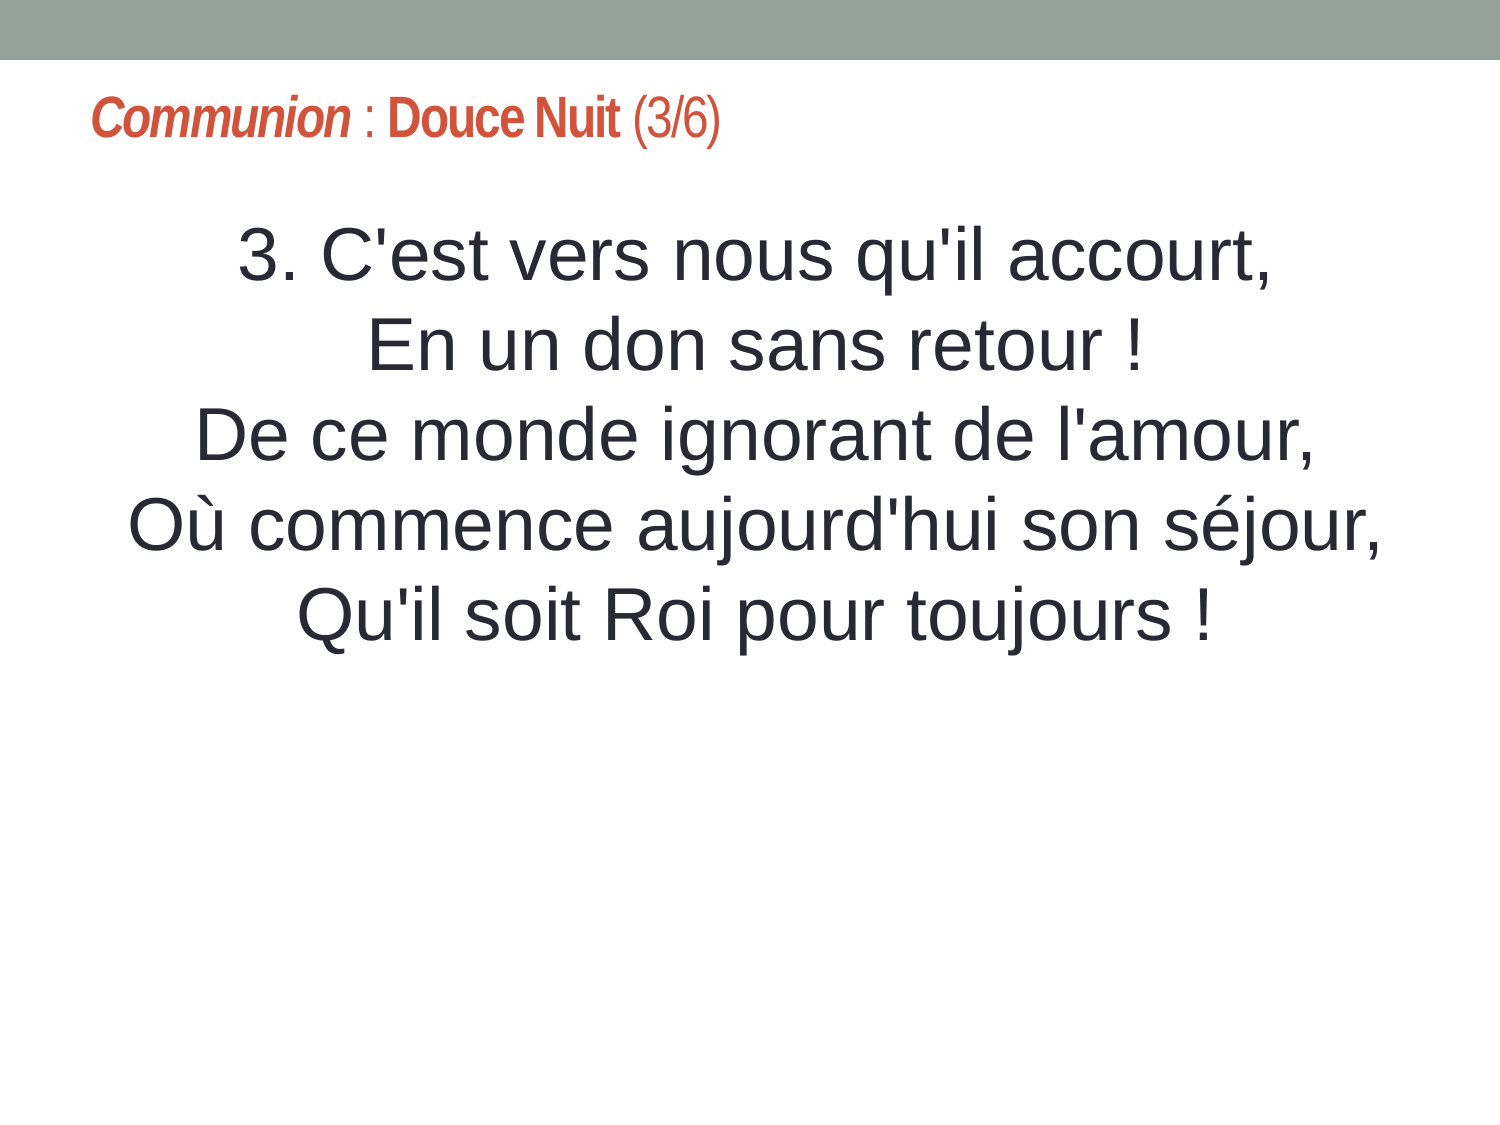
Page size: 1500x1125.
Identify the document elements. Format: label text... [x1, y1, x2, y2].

title Communion : Douce Nuit (3/6) [75, 33, 1425, 196]
list 3. C'est vers nous qu'il accourt, En un don sans retour ! De ce monde ignorant de l'amour, Où commence aujourd'hui son séjour, Qu'il soit Roi pour toujours ! [12, 198, 1500, 959]
